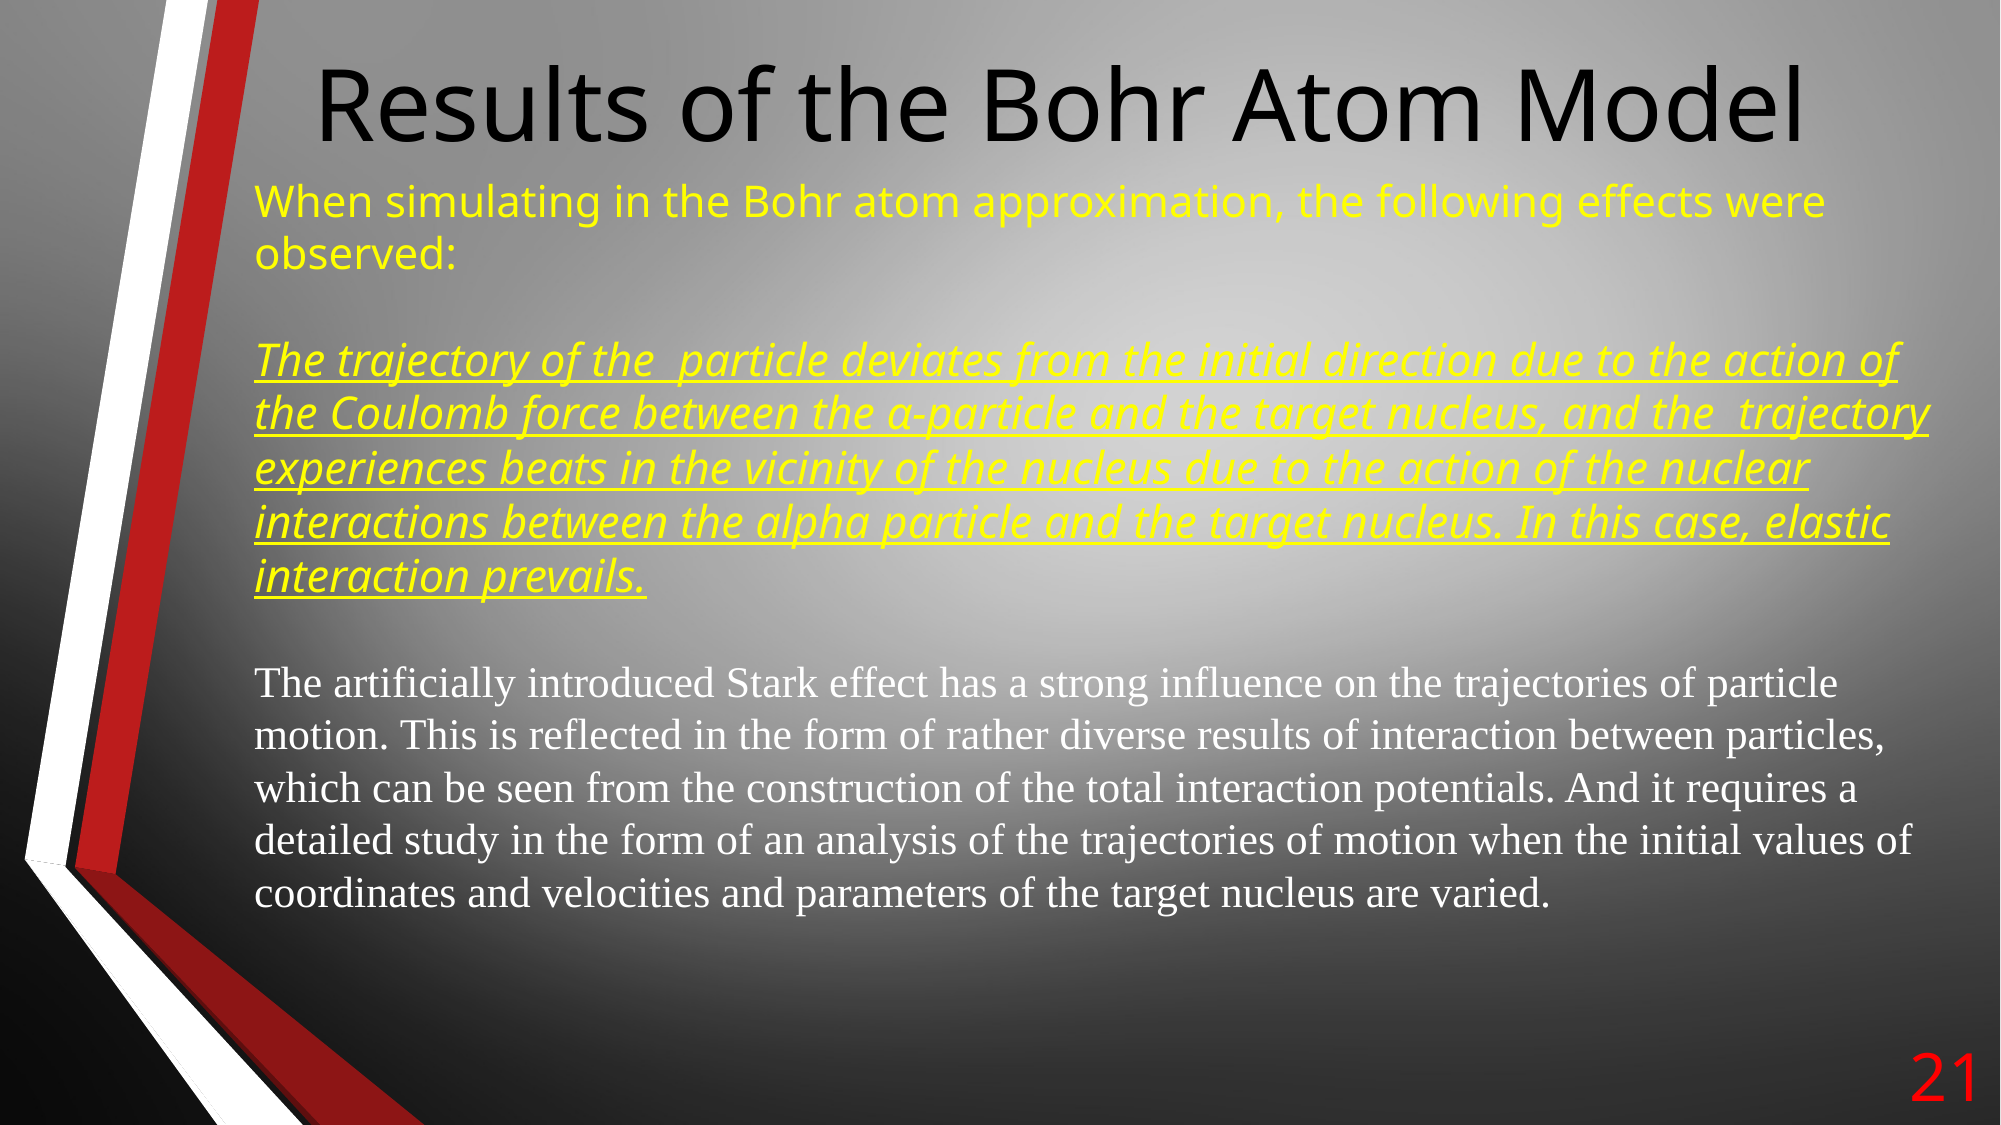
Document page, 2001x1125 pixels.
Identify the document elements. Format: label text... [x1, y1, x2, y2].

title Results of the Bohr Atom Model [239, 18, 1883, 186]
text_box 21 [1895, 1027, 2000, 1123]
